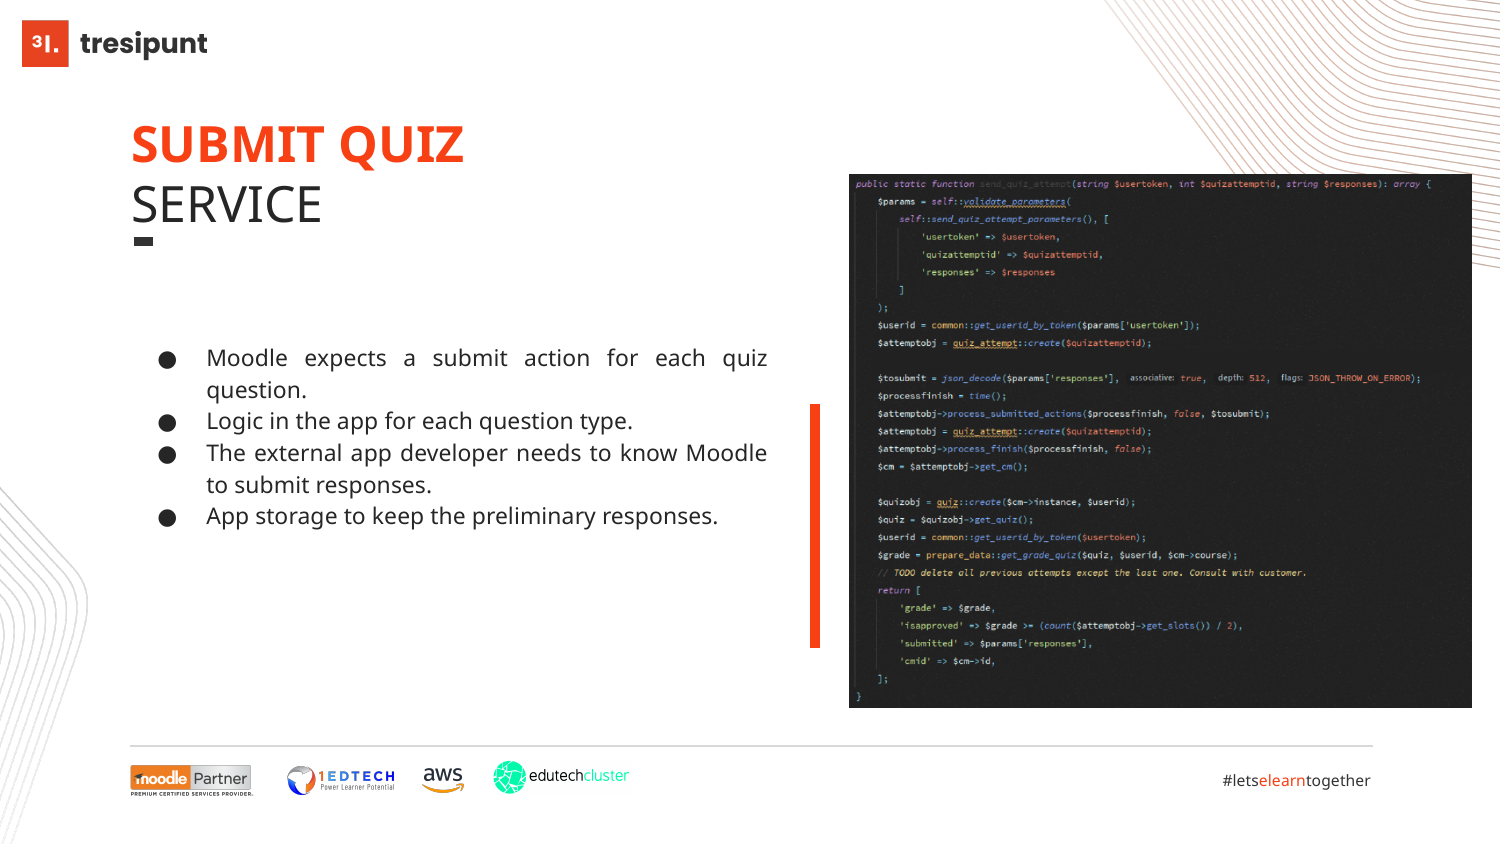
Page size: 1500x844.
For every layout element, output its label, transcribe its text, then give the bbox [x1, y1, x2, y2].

picture [287, 766, 394, 795]
picture [22, 20, 207, 67]
text_box Moodle expects a submit action for each quiz question. Logic in the app for each question type. The external app developer needs to know Moodle to submit responses. App storage to keep the preliminary responses. [116, 332, 784, 550]
text_box SUBMIT QUIZ SERVICE [116, 104, 805, 199]
picture [130, 764, 254, 797]
picture [492, 759, 632, 795]
picture [0, 409, 112, 844]
picture [422, 768, 464, 793]
picture [849, 0, 1500, 708]
